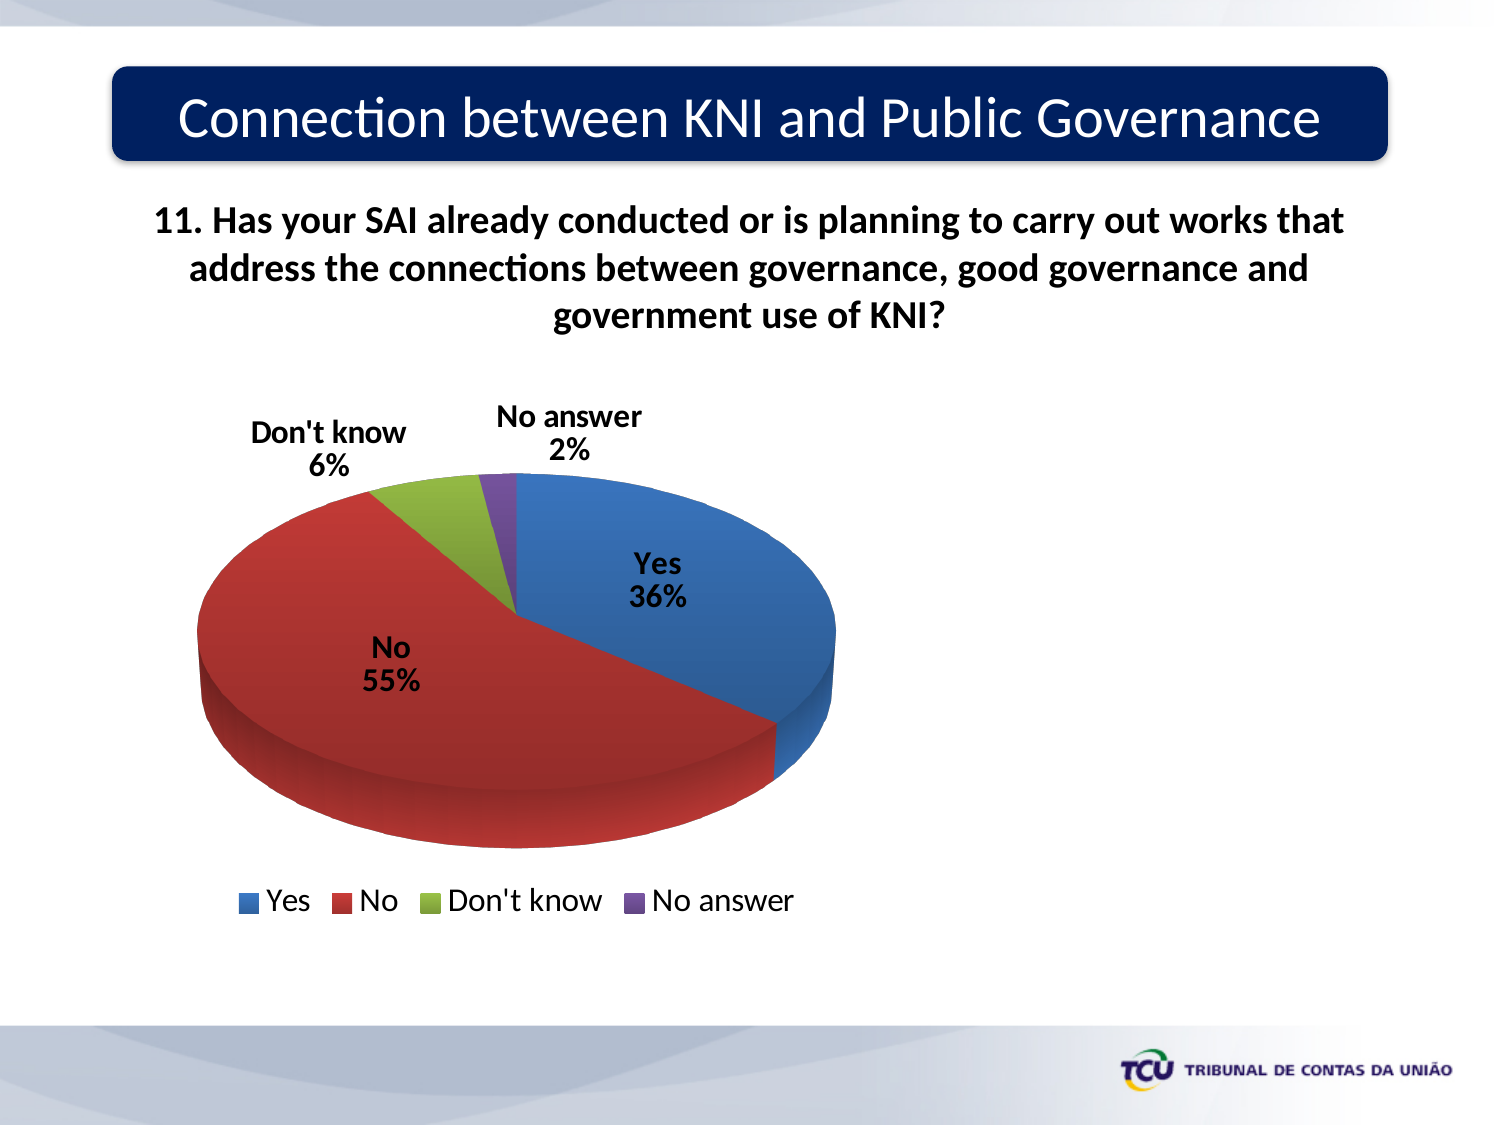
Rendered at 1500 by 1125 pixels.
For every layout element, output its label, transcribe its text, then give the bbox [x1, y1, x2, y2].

chart [88, 335, 945, 927]
text_box 11. Has your SAI already conducted or is planning to carry out works that address the connections between governance, good governance and government use of KNI? [112, 186, 1388, 293]
text_box Connection between KNI and Public Governance [112, 66, 1388, 161]
picture [0, 0, 1500, 1125]
